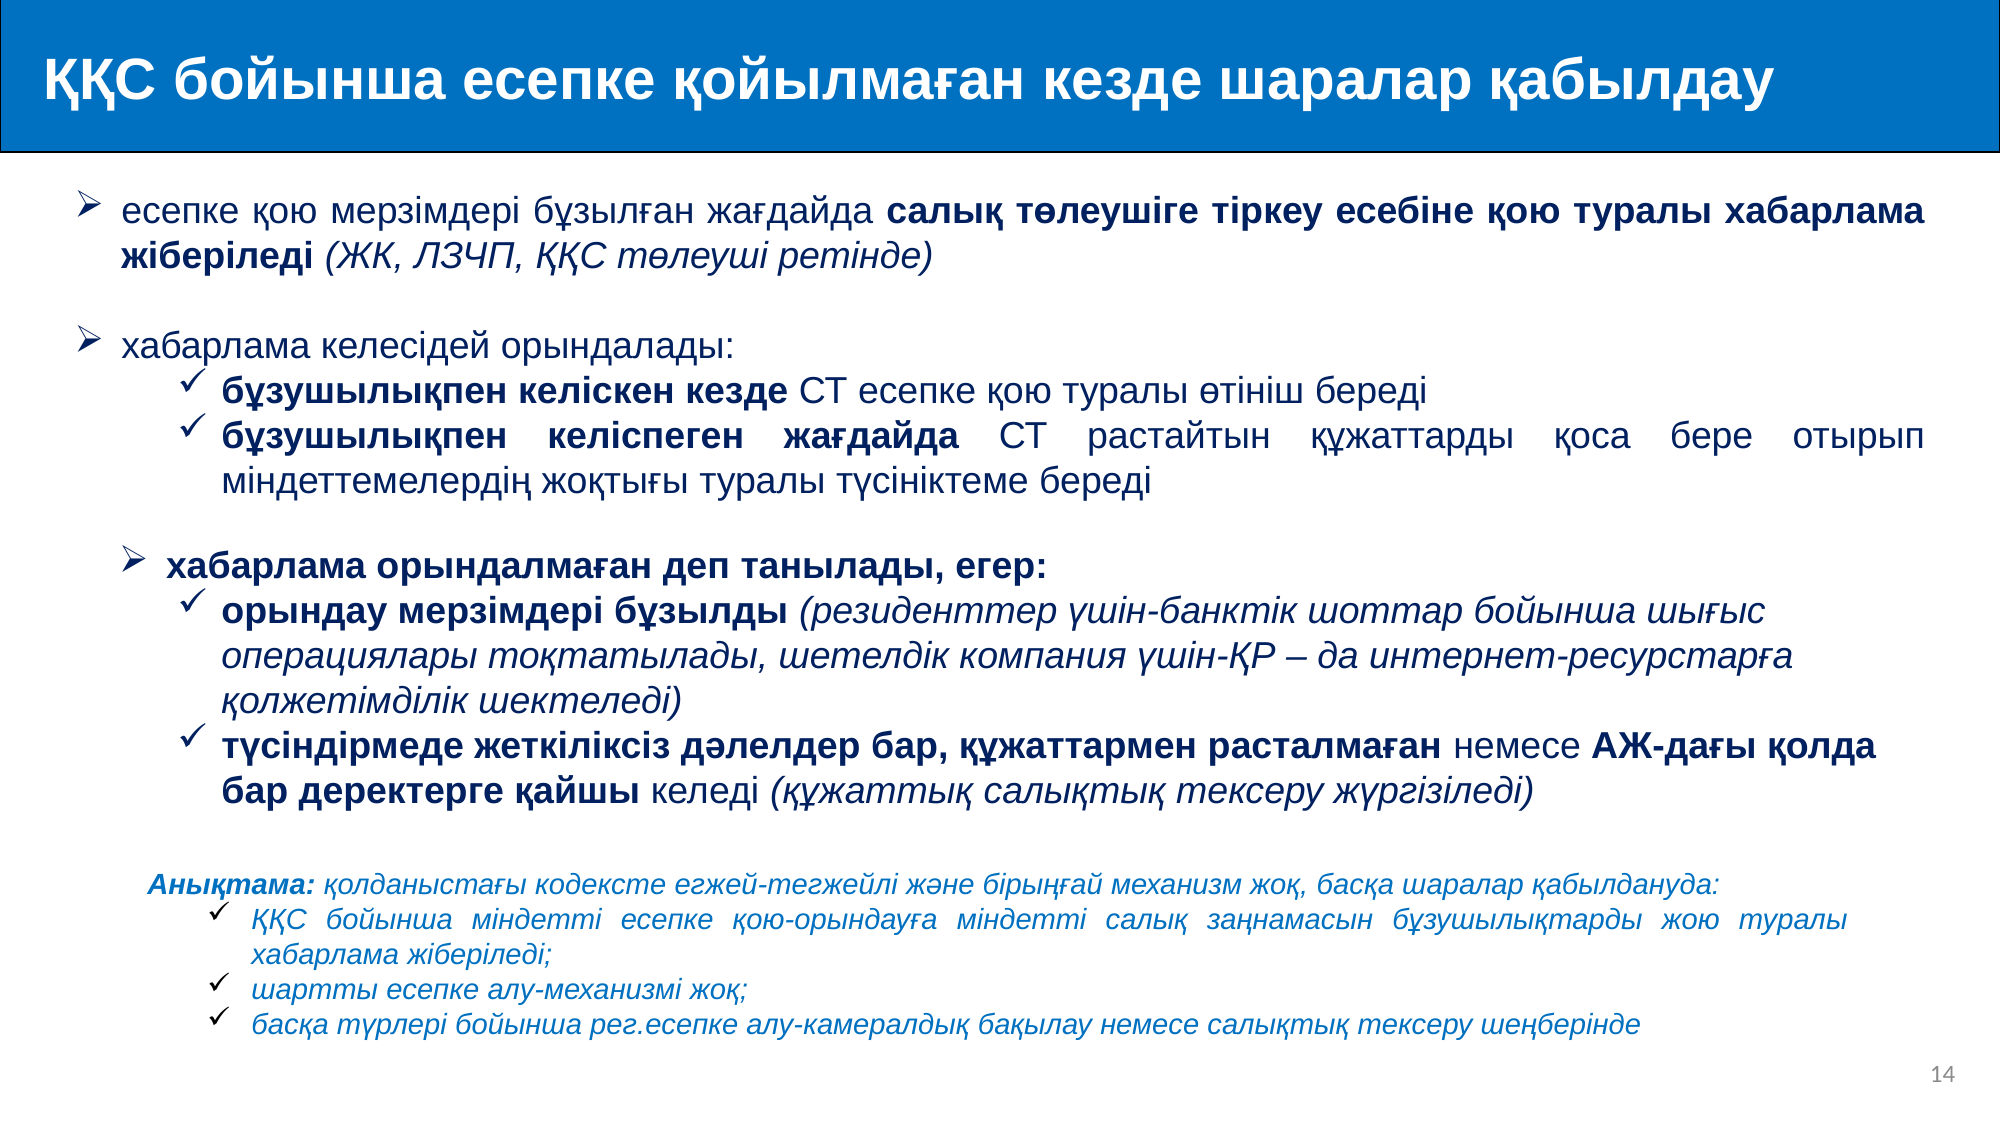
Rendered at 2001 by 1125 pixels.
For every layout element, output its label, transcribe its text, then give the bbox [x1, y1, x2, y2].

text_box ҚҚС бойынша есепке қойылмаған кезде шаралар қабылдау [0, 0, 2000, 153]
text_box есепке қою мерзімдері бұзылған жағдайда салық төлеушіге тіркеу есебіне қою туралы хабарлама жіберіледі (ЖК, ЛЗЧП, ҚҚС төлеуші ретінде) хабарлама келесідей орындалады: бұзушылықпен келіскен кезде СТ есепке қою туралы өтініш береді бұзушылықпен келіспеген жағдайда СТ растайтын құжаттарды қоса бере отырып міндеттемелердің жоқтығы туралы түсініктеме береді хабарлама орындалмаған деп танылады, егер: орындау мерзімдері бұзылды (резиденттер үшін-банктік шоттар бойынша шығыс операциялары тоқтатылады, шетелдік компания үшін-ҚР – да интернет-ресурстарға қолжетімділік шектеледі) түсіндірмеде жеткіліксіз дәлелдер бар, құжаттармен расталмаған немесе АЖ-дағы қолда бар деректерге қайшы келеді (құжаттық салықтық тексеру жүргізіледі) Анықтама: қолданыстағы кодексте егжей-тегжейлі және бірыңғай механизм жоқ, басқа шаралар қабылдануда: ҚҚС бойынша міндетті есепке қою-орындауға міндетті салық заңнамасын бұзушылықтарды жою туралы хабарлама жіберіледі; шартты есепке алу-механизмі жоқ; басқа түрлері бойынша рег.есепке алу-камералдық бақылау немесе салықтық тексеру шеңберінде [59, 178, 1940, 1083]
slide_number 14 [1520, 1042, 1971, 1103]
text_box [971, 626, 1003, 688]
